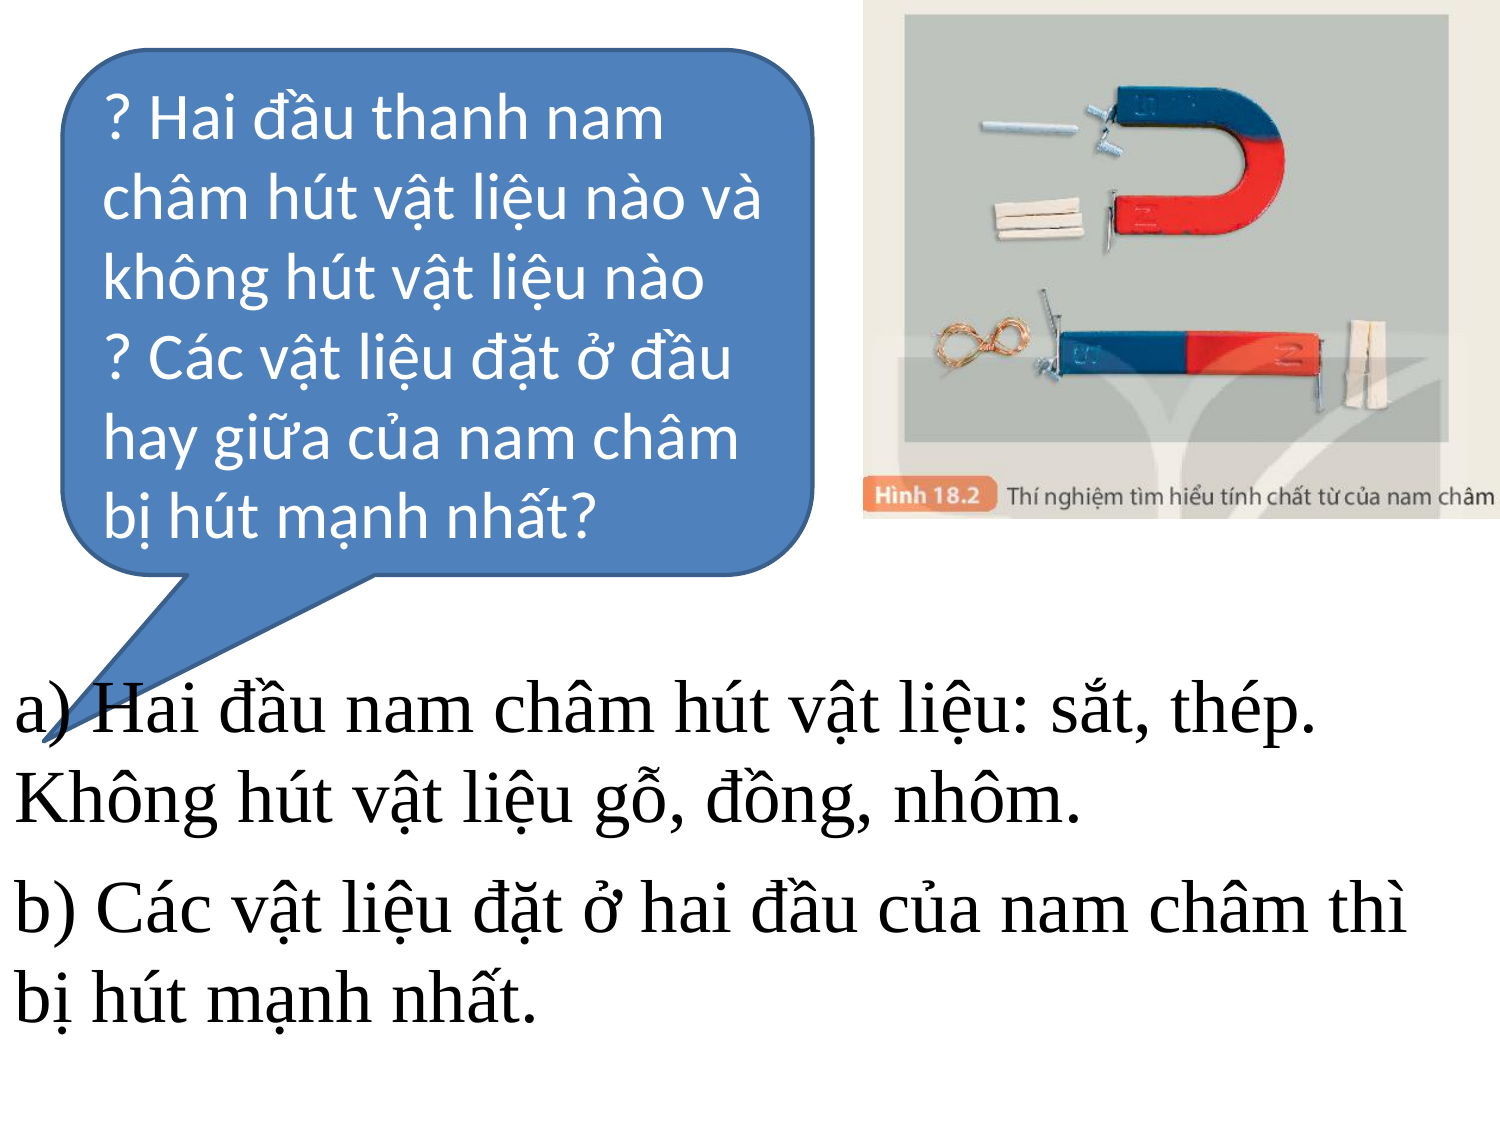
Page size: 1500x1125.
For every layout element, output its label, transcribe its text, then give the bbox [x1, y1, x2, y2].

text_box ? Hai đầu thanh nam châm hút vật liệu nào và không hút vật liệu nào ? Các vật liệu đặt ở đầu hay giữa của nam châm bị hút mạnh nhất? [60, 47, 815, 649]
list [863, 0, 1500, 520]
text_box a) Hai đầu nam châm hút vật liệu: sắt, thép. Không hút vật liệu gỗ, đồng, nhôm. [0, 649, 1500, 845]
text_box b) Các vật liệu đặt ở hai đầu của nam châm thì bị hút mạnh nhất. [0, 849, 1500, 1045]
